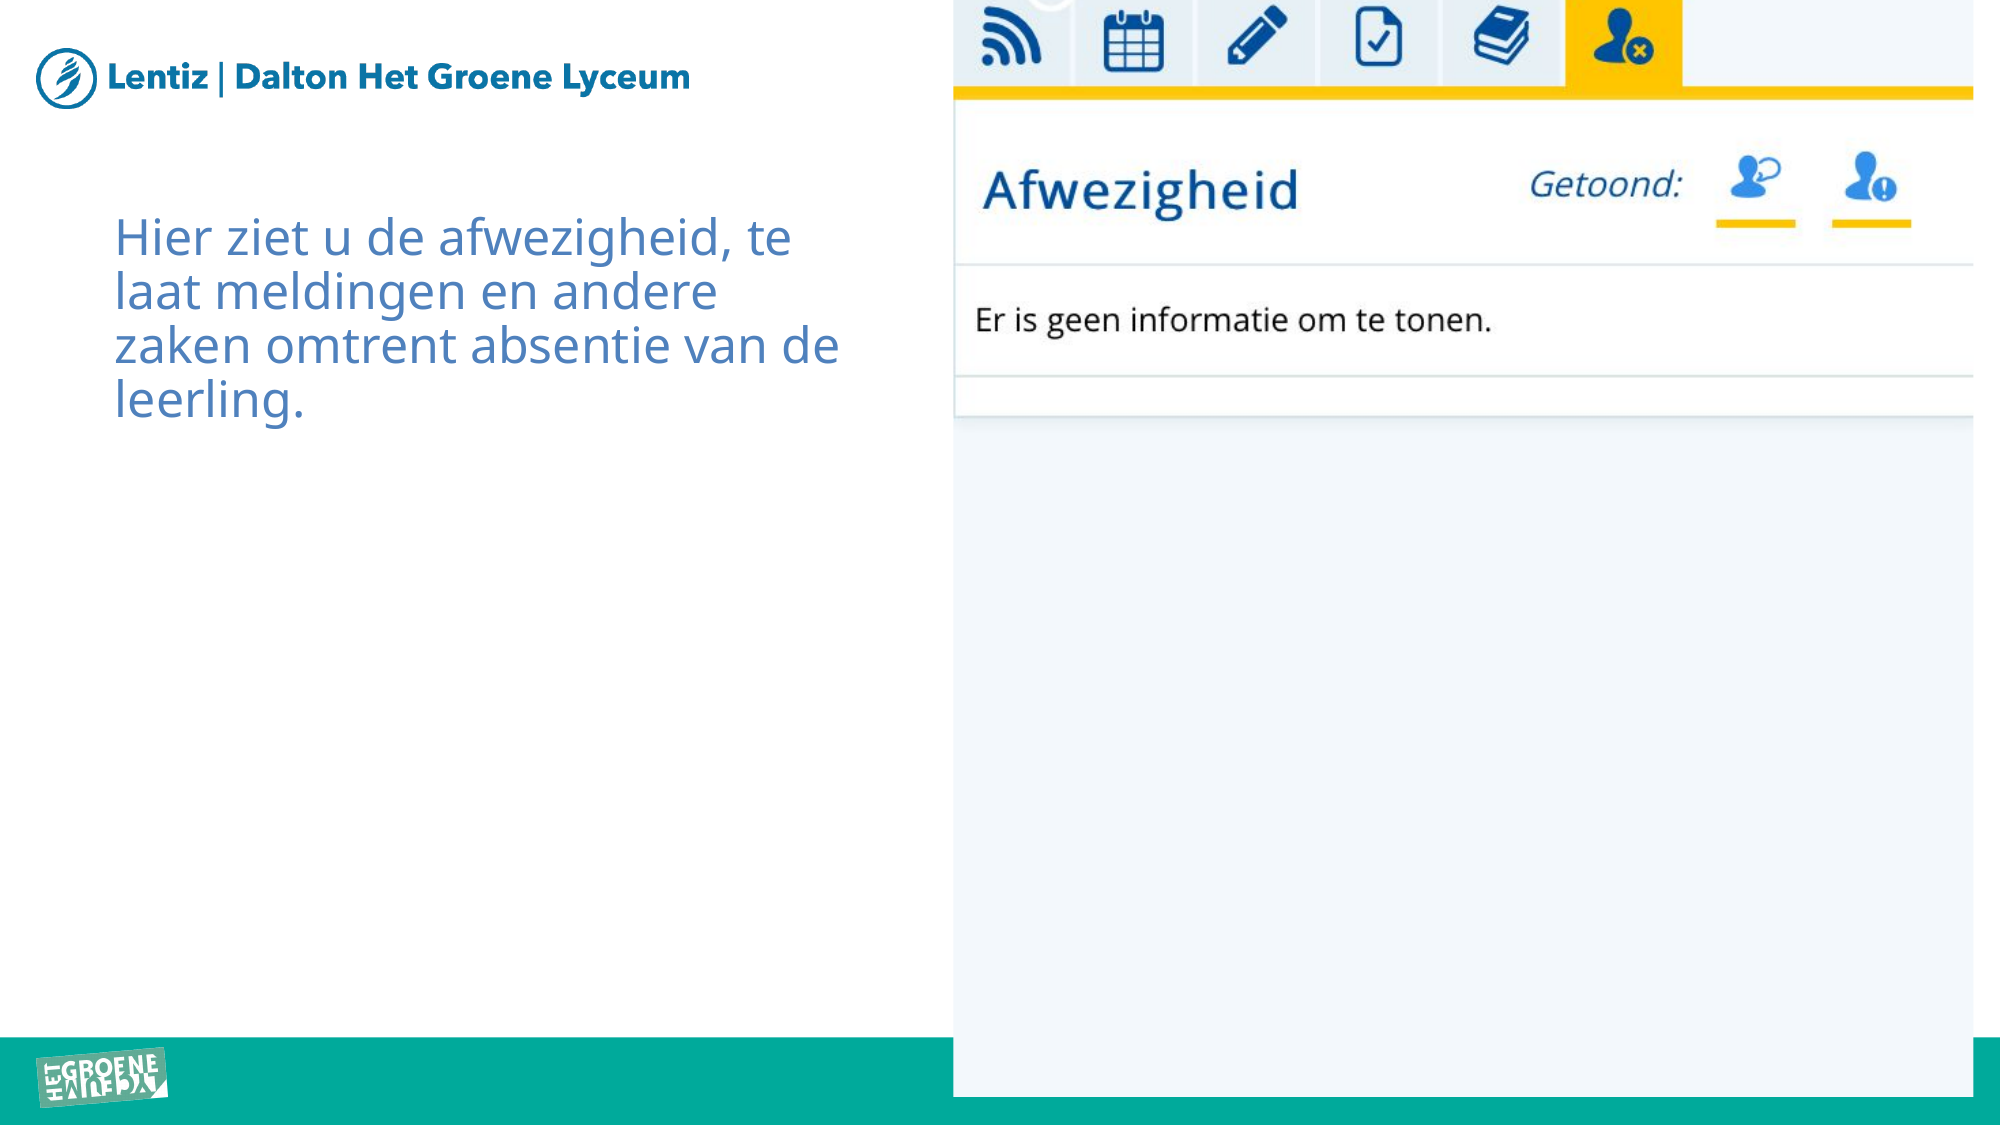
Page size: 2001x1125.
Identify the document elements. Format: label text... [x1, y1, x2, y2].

picture [953, 0, 1974, 1097]
title Hier ziet u de afwezigheid, te laat meldingen en andere zaken omtrent absentie van de leerling. [99, 204, 859, 955]
picture [36, 1047, 168, 1108]
picture [41, 53, 93, 105]
picture [74, 48, 689, 109]
picture [36, 48, 59, 71]
picture [36, 87, 57, 109]
